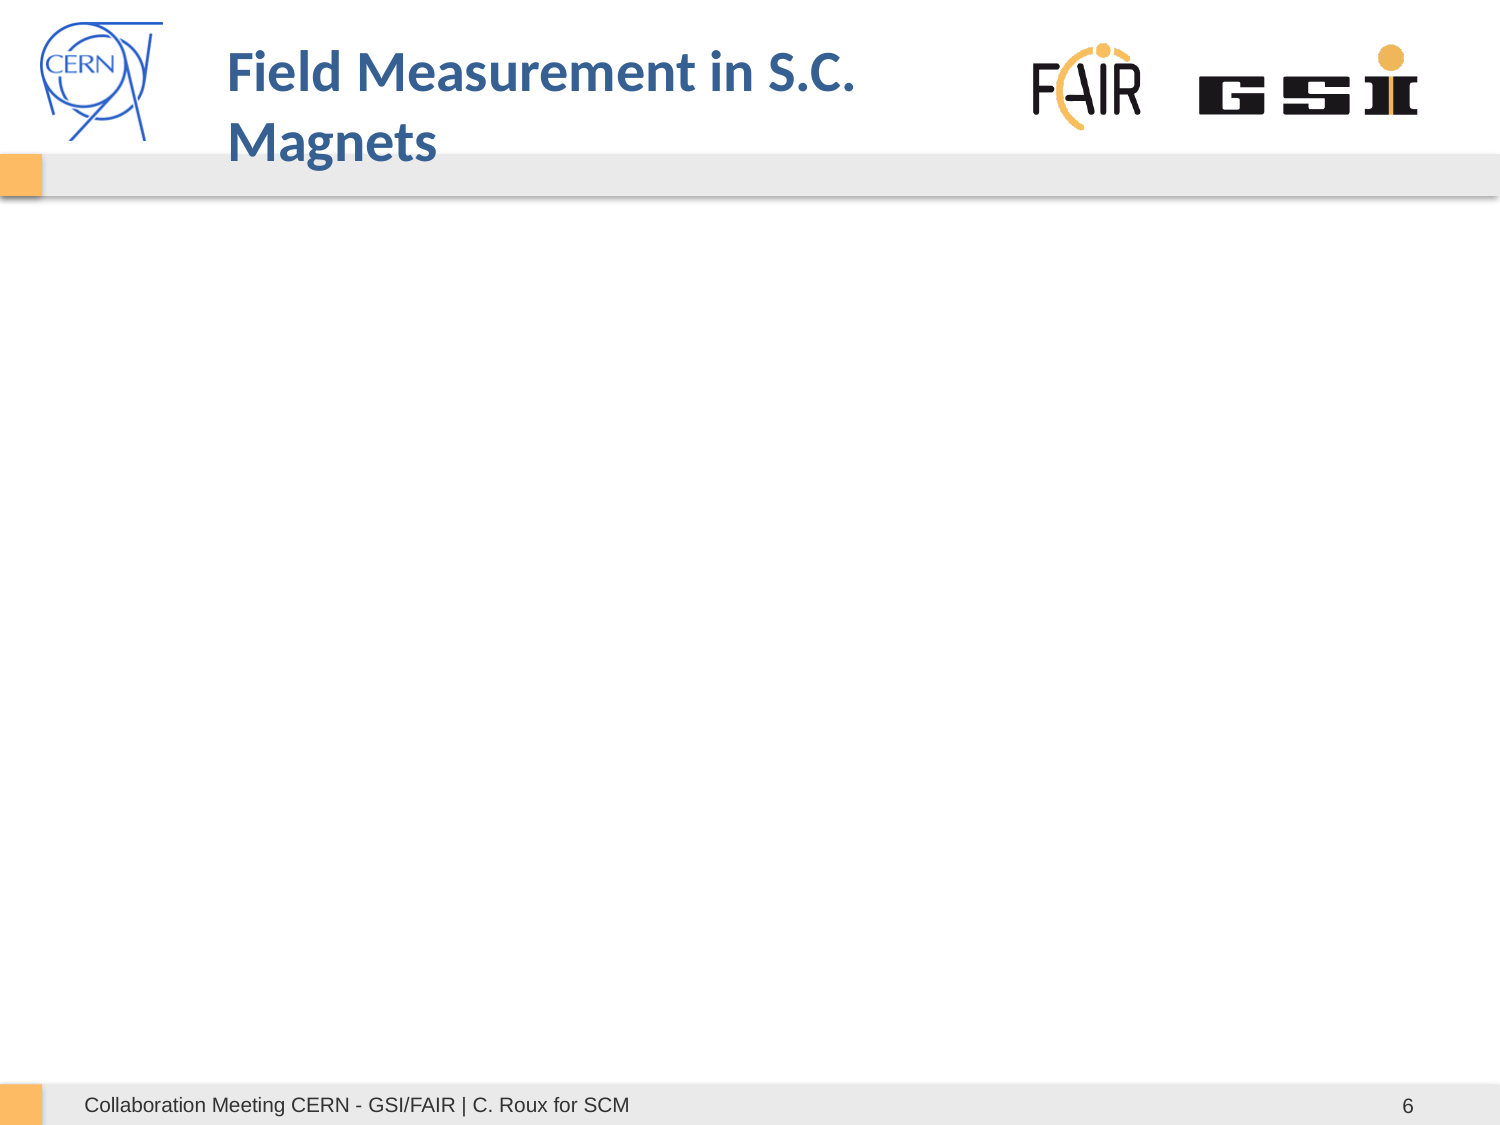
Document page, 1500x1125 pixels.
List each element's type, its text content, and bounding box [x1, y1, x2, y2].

slide_number 6 [1306, 1074, 1429, 1125]
text_box Field Measurement in S.C. Magnets [212, 25, 1016, 124]
footer Collaboration Meeting CERN - GSI/FAIR | C. Roux for SCM [69, 1074, 1165, 1125]
picture [1032, 41, 1141, 132]
picture [1197, 42, 1419, 117]
picture [40, 22, 164, 141]
